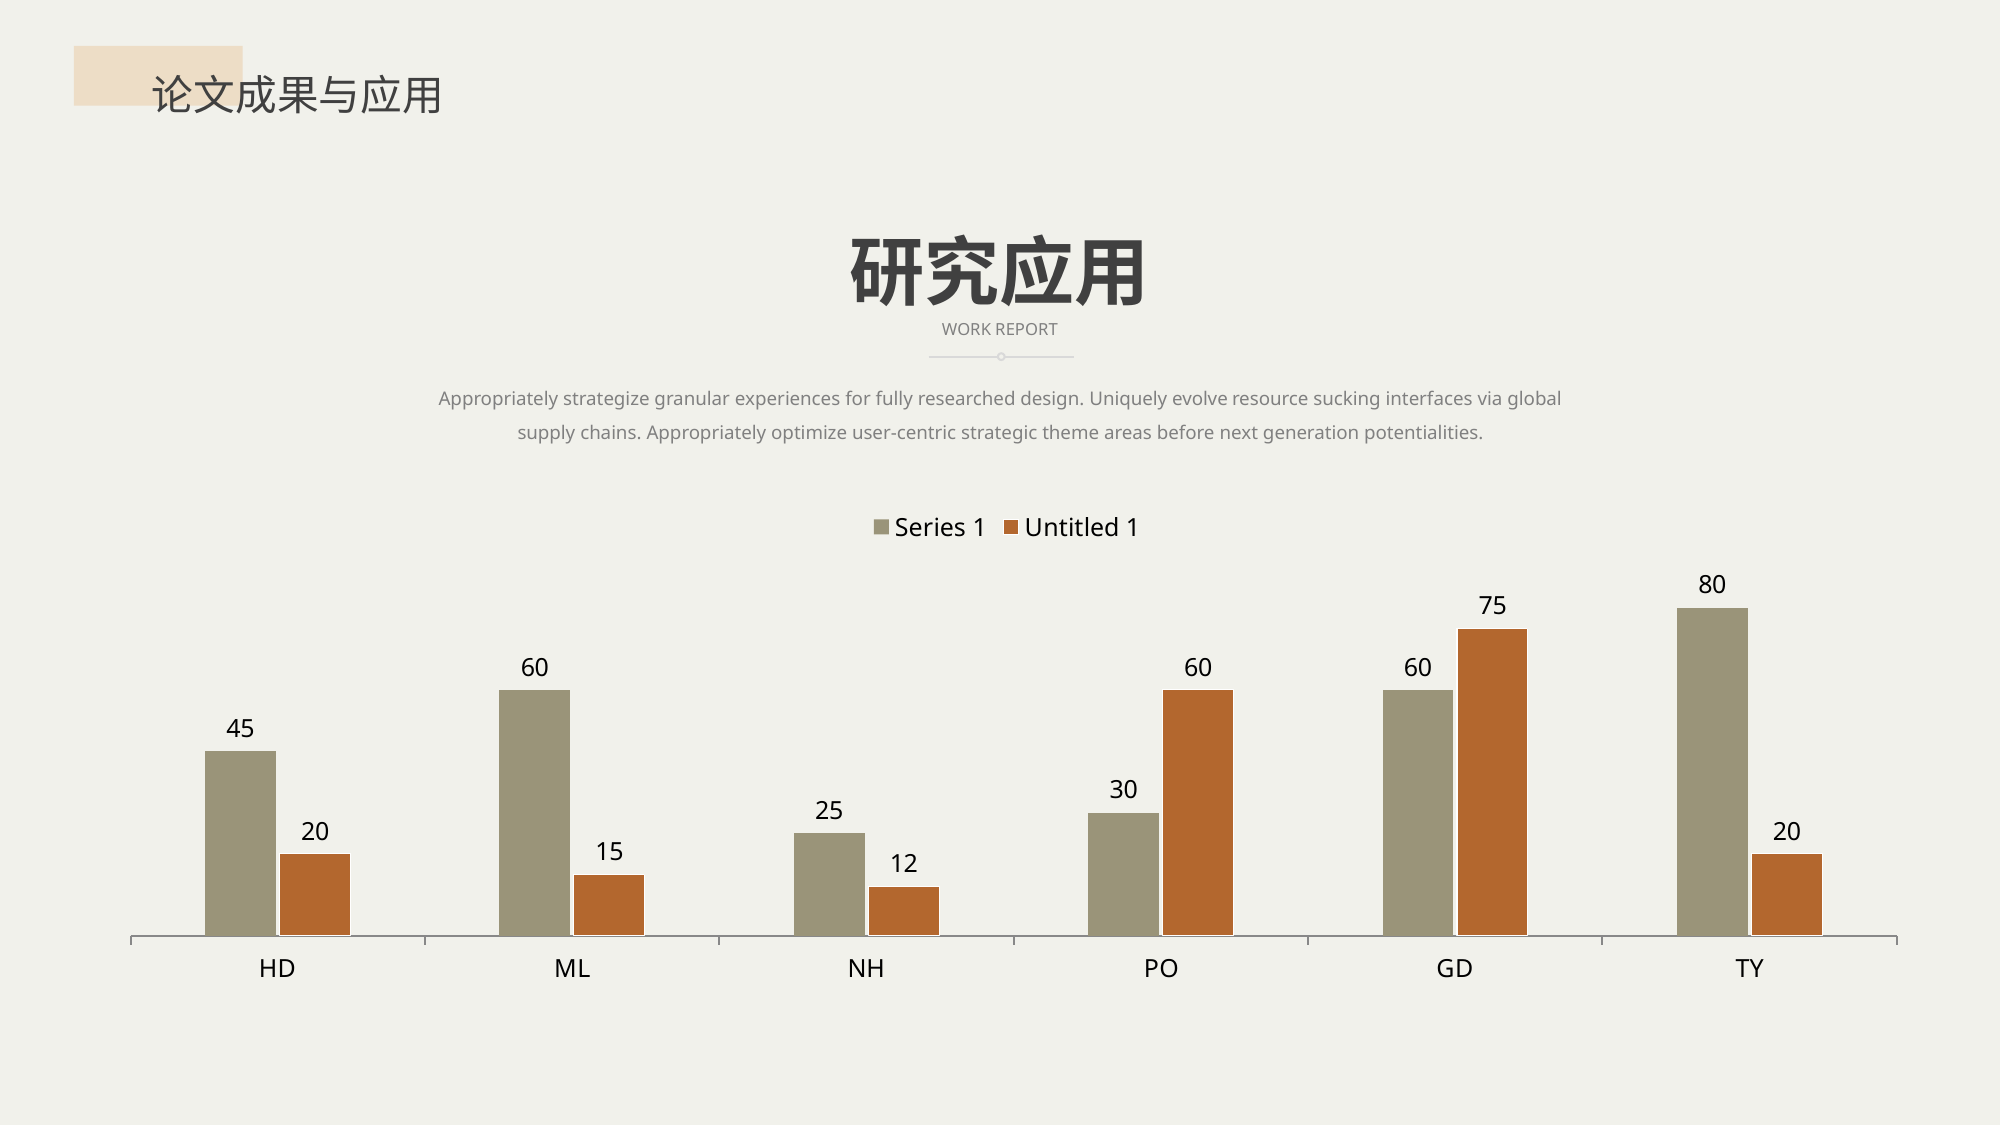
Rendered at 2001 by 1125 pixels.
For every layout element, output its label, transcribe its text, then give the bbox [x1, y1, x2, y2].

text_box 论文成果与应用 [137, 36, 663, 126]
text_box Appropriately strategize granular experiences for fully researched design. Uniquely evolve resource sucking interfaces via global supply chains. Appropriately optimize user-centric strategic theme areas before next generation potentialities. [403, 368, 1597, 451]
text_box [73, 45, 137, 107]
text_box WORK REPORT [880, 323, 1120, 347]
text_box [928, 353, 1074, 360]
chart [108, 492, 1906, 990]
text_box 研究应用 [544, 217, 1456, 323]
